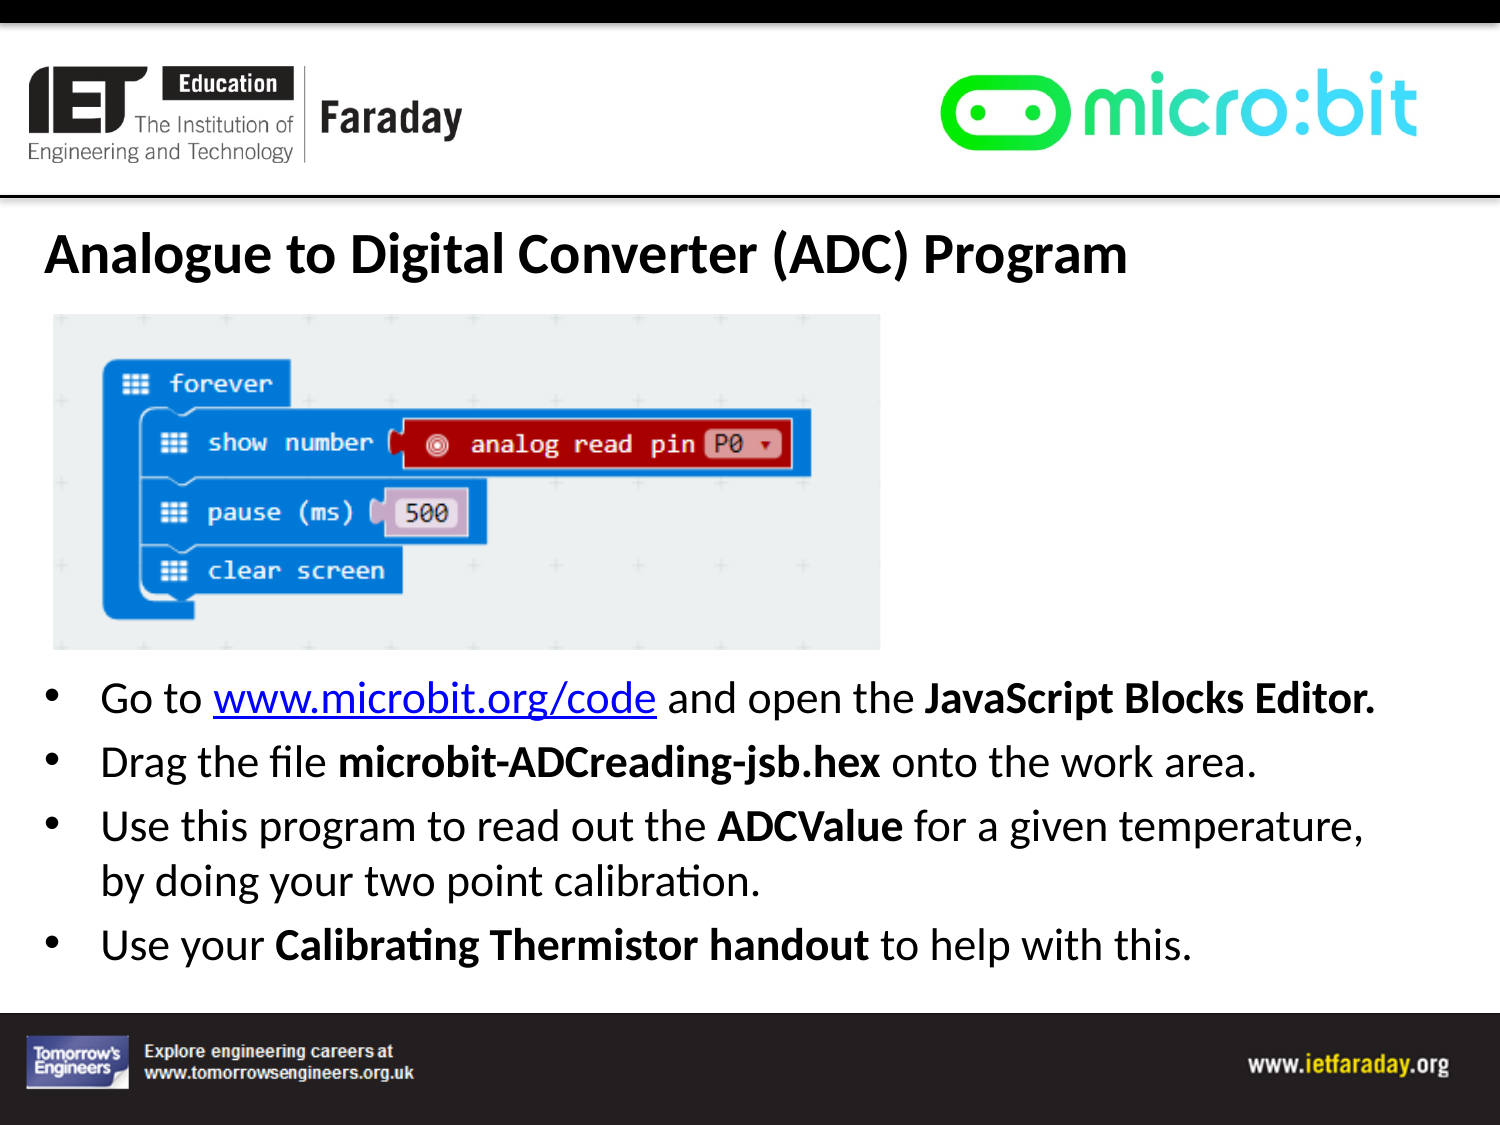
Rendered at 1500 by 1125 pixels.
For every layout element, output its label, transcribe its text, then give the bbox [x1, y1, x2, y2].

picture [52, 314, 881, 650]
picture [924, 62, 1424, 160]
picture [29, 66, 462, 163]
picture [0, 1013, 1500, 1125]
text_box Go to www.microbit.org/code and open the JavaScript Blocks Editor. Drag the file microbit-ADCreading-jsb.hex onto the work area. Use this program to read out the ADCValue for a given temperature, by doing your two point calibration. Use your Calibrating Thermistor handout to help with this. [29, 659, 1424, 962]
text_box Analogue to Digital Converter (ADC) Program [29, 208, 1311, 315]
